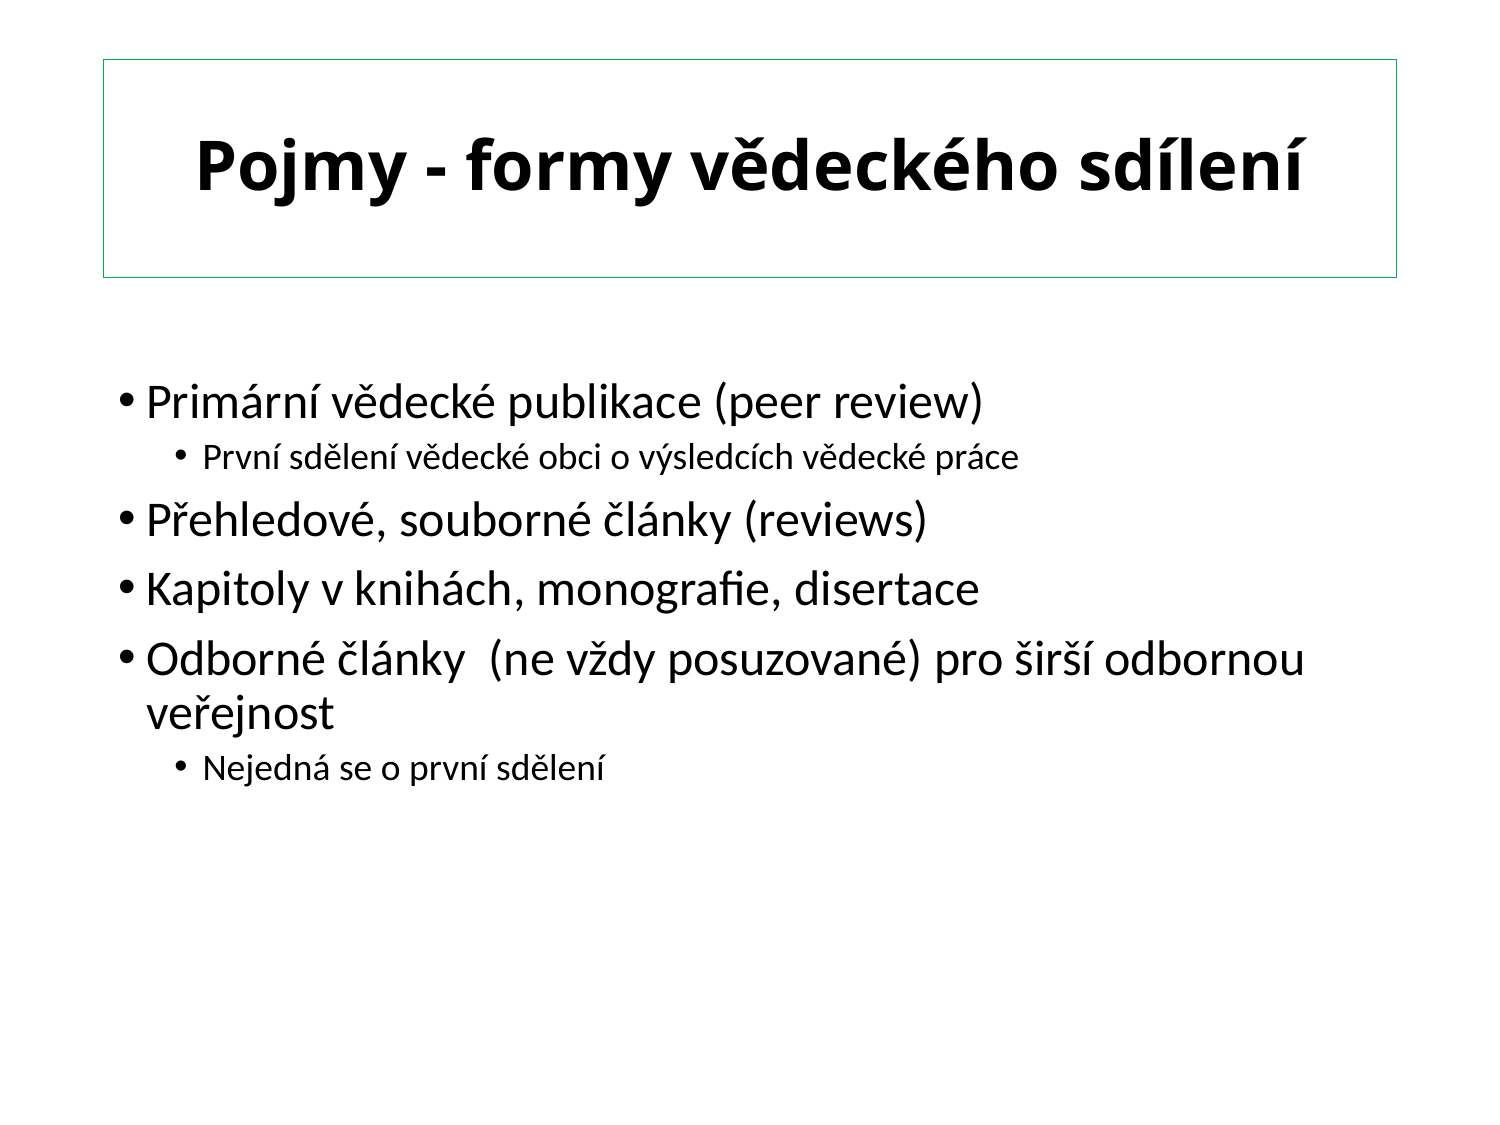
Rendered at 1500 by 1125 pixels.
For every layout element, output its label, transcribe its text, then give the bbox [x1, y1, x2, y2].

list Primární vědecké publikace (peer review) První sdělení vědecké obci o výsledcích vědecké práce Přehledové, souborné články (reviews) Kapitoly v knihách, monografie, disertace Odborné články (ne vždy posuzované) pro širší odbornou veřejnost Nejedná se o první sdělení [103, 299, 1397, 1014]
title Pojmy - formy vědeckého sdílení [103, 59, 1397, 278]
